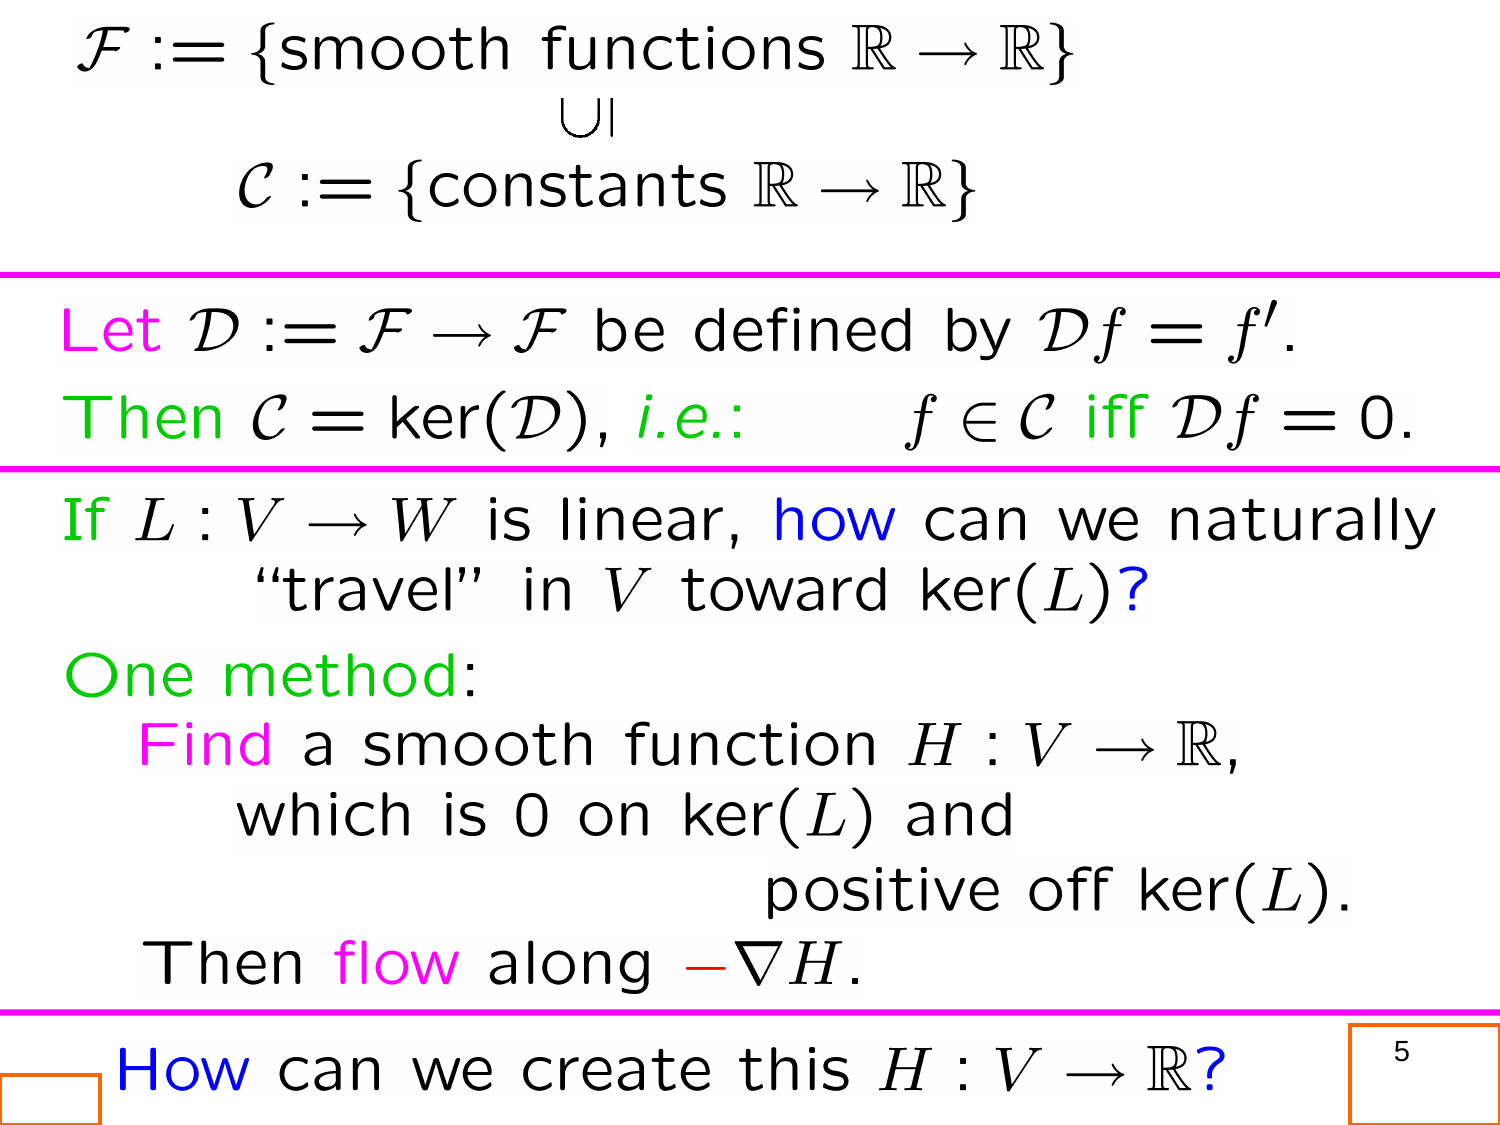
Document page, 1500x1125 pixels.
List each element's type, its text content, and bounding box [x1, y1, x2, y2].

picture [62, 390, 609, 453]
picture [117, 1043, 1226, 1094]
picture [141, 937, 859, 998]
picture [766, 862, 1351, 926]
picture [140, 718, 1236, 776]
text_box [237, 96, 976, 226]
picture [234, 787, 1013, 851]
picture [62, 493, 1436, 551]
picture [637, 392, 1410, 452]
picture [62, 299, 1294, 366]
picture [257, 562, 1151, 626]
picture [63, 650, 474, 701]
text_box [0, 1074, 100, 1125]
picture [74, 22, 1074, 88]
text_box [1349, 1025, 1500, 1125]
slide_number 5 [1074, 1024, 1425, 1103]
